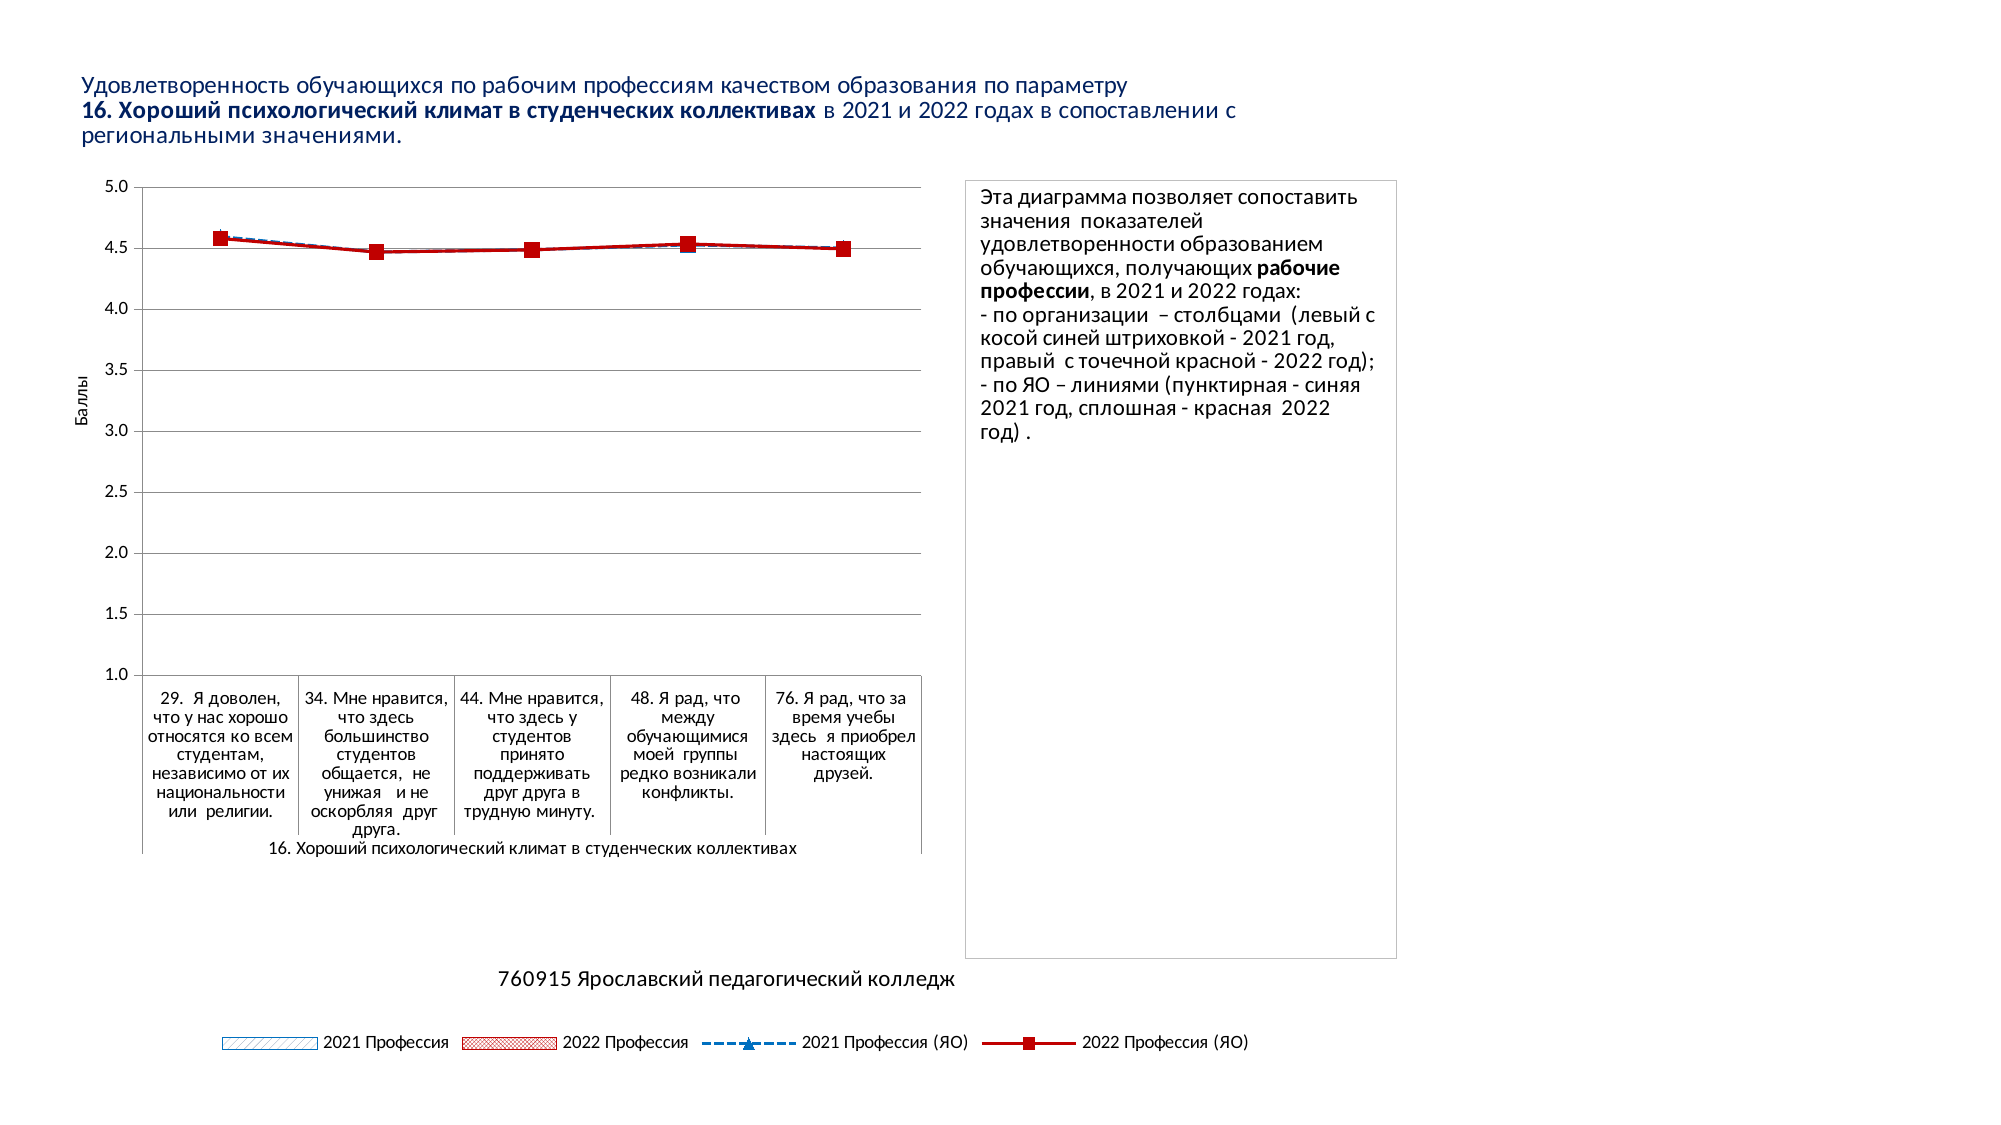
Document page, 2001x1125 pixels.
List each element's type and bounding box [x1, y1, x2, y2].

chart [59, 59, 1414, 1060]
